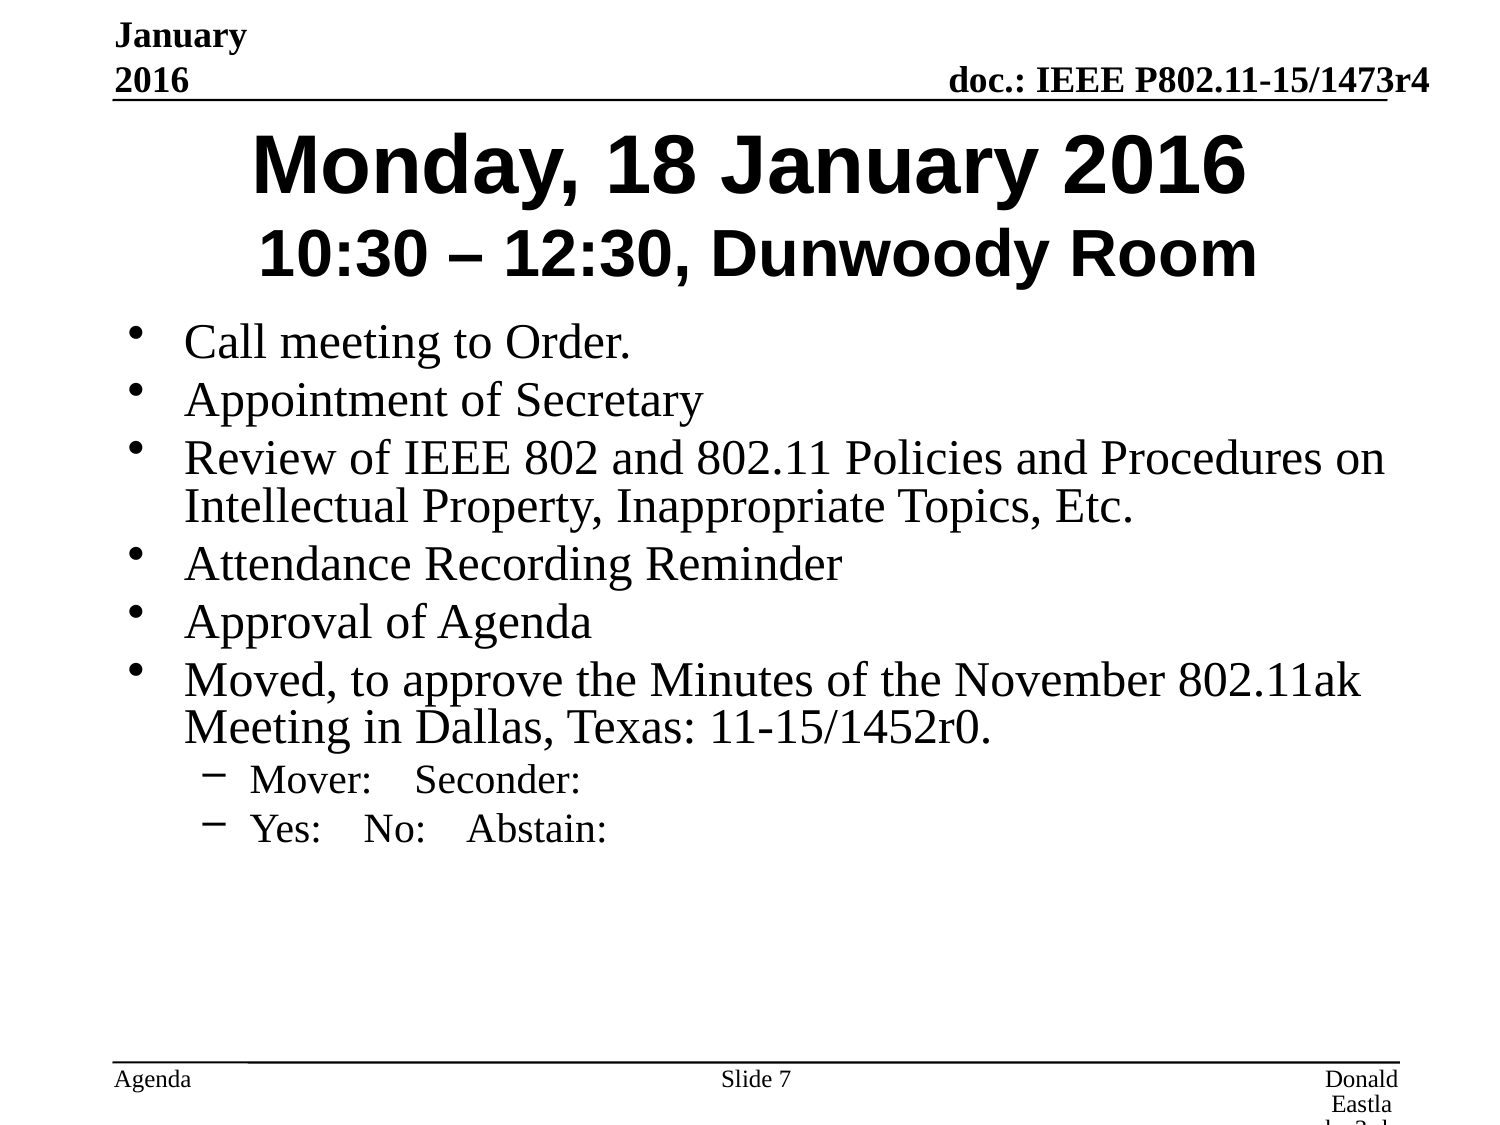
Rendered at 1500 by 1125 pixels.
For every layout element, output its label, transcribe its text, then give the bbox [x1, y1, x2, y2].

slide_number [114, 54, 290, 100]
footer Donald Eastlake 3rd, Huawei Technologies [1325, 1062, 1402, 1093]
slide_number Slide 7 [712, 1062, 800, 1093]
list Call meeting to Order. Appointment of Secretary Review of IEEE 802 and 802.11 Policies and Procedures on Intellectual Property, Inappropriate Topics, Etc. Attendance Recording Reminder Approval of Agenda Moved, to approve the Minutes of the November 802.11ak Meeting in Dallas, Texas: 11-15/1452r0. Mover: Seconder: Yes: No: Abstain: [112, 312, 1413, 1038]
title Monday, 18 January 2016 10:30 – 12:30, Dunwoody Room [112, 112, 1388, 288]
